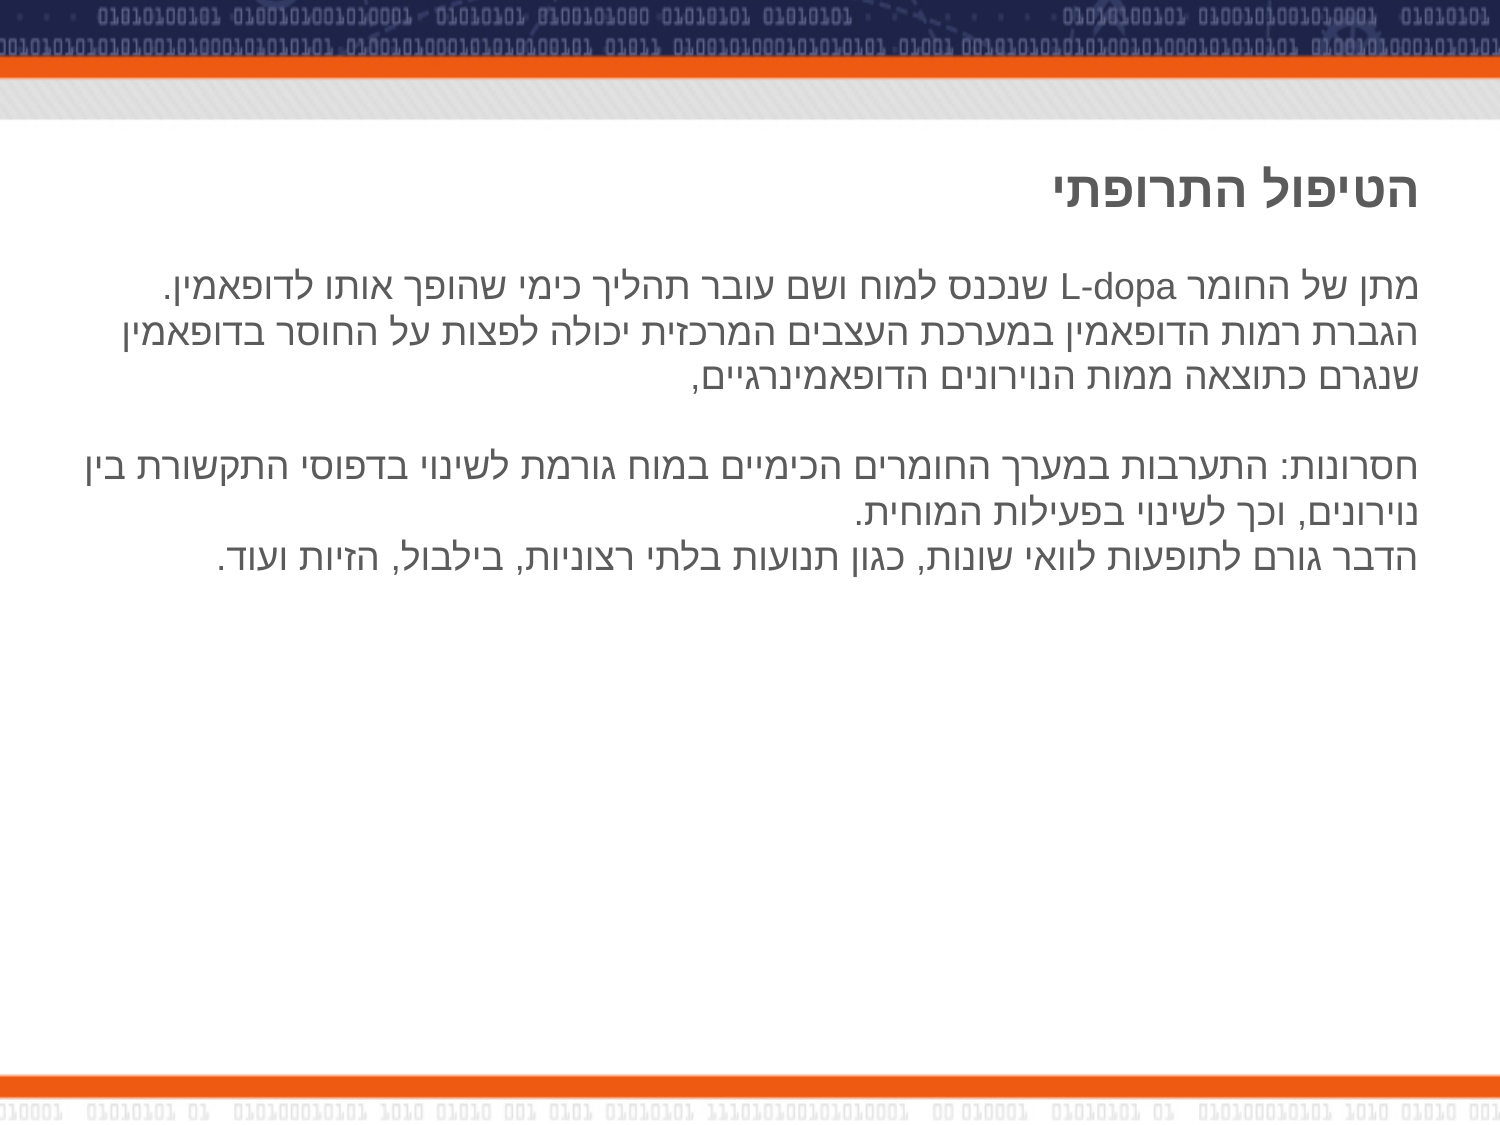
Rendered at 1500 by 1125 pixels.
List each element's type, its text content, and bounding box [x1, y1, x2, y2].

text_box הטיפול התרופתי מתן של החומר L-dopa שנכנס למוח ושם עובר תהליך כימי שהופך אותו לדופאמין. הגברת רמות הדופאמין במערכת העצבים המרכזית יכולה לפצות על החוסר בדופאמין שנגרם כתוצאה ממות הנוירונים הדופאמינרגיים, חסרונות: התערבות במערך החומרים הכימיים במוח גורמת לשינוי בדפוסי התקשורת בין נוירונים, וכך לשינוי בפעילות המוחית. הדבר גורם לתופעות לוואי שונות, כגון תנועות בלתי רצוניות, בילבול, הזיות ועוד. [41, 150, 1436, 585]
picture [0, 0, 1500, 1125]
